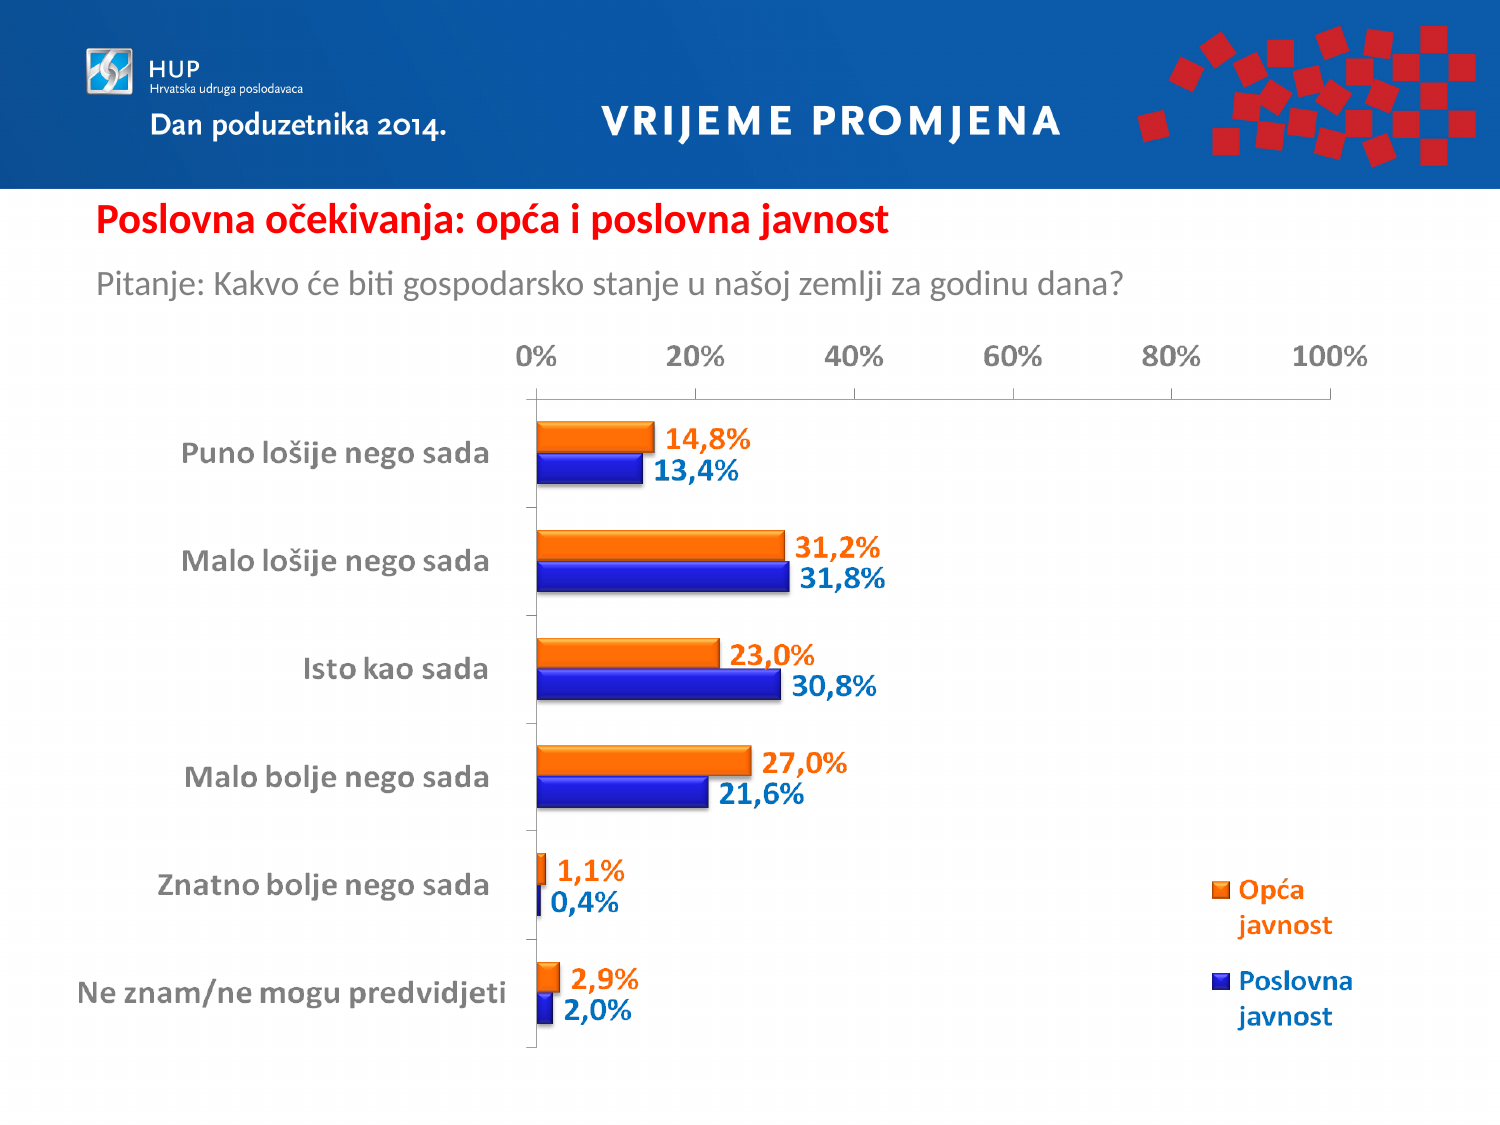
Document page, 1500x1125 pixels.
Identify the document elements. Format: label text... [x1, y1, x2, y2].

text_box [65, 329, 1418, 1070]
text_box Poslovna očekivanja: opća i poslovna javnost [81, 183, 1453, 248]
picture [0, 0, 1500, 1125]
text_box Pitanje: Kakvo će biti gospodarsko stanje u našoj zemlji za godinu dana? [81, 252, 1453, 306]
